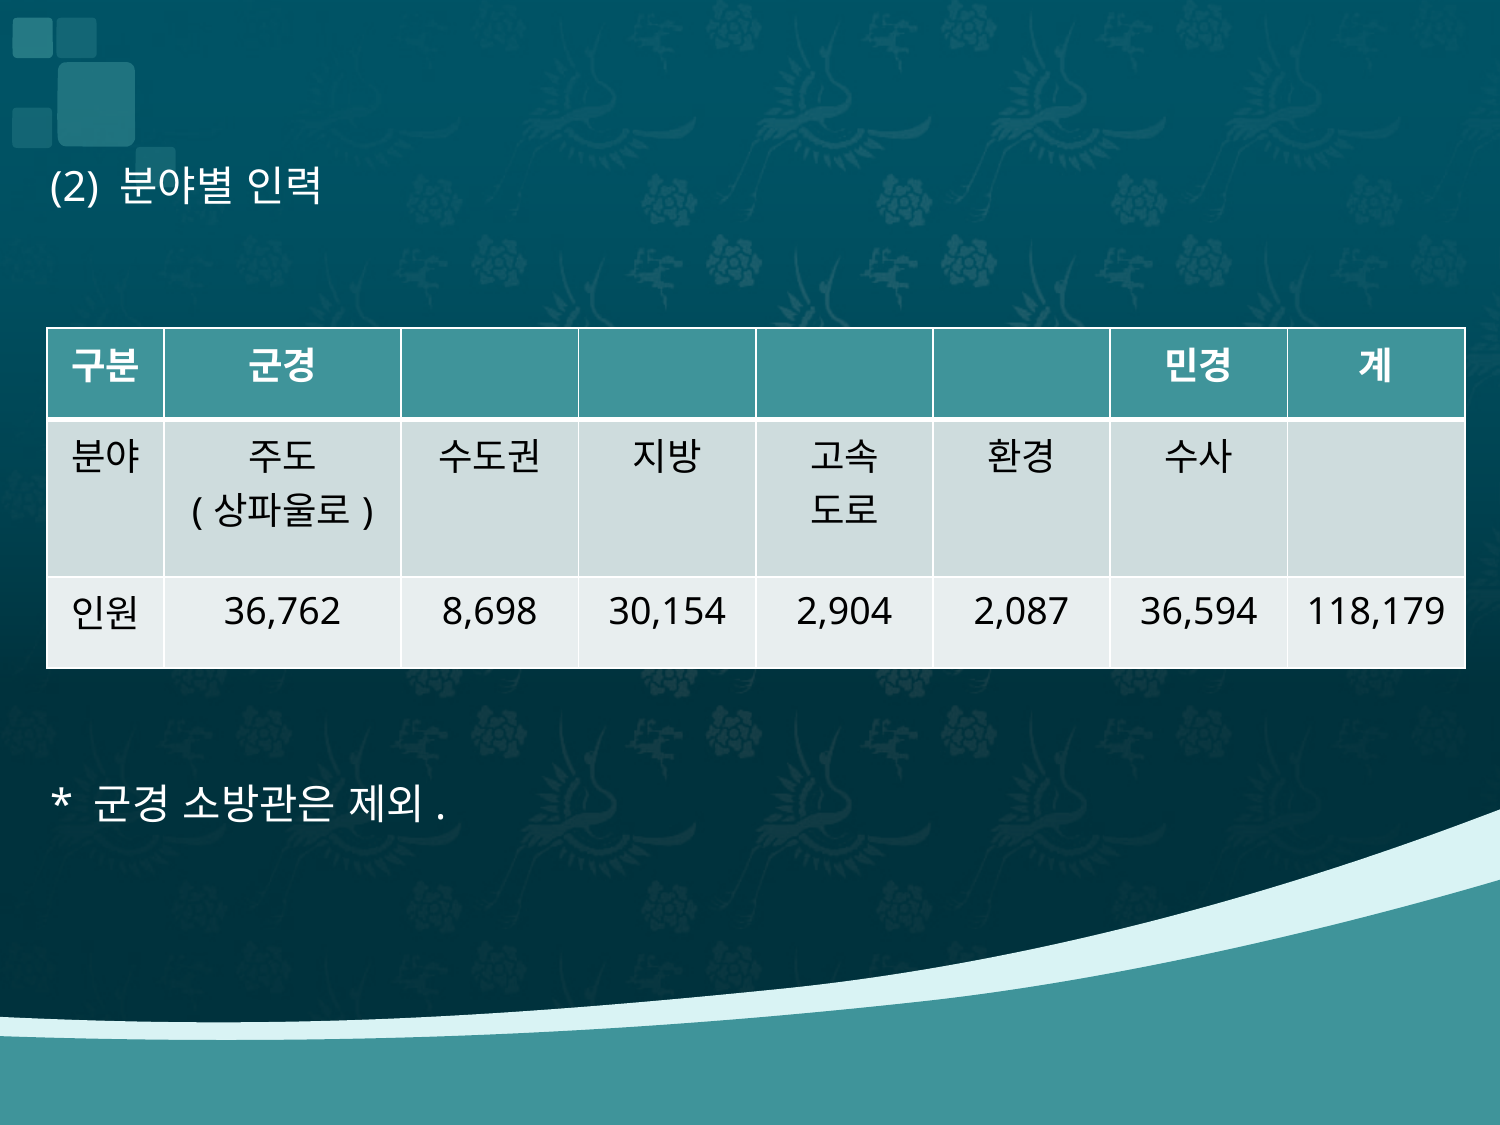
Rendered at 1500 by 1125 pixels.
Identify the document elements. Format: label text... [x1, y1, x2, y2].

table_header [757, 329, 932, 417]
table_cell 36,762 [165, 578, 400, 667]
table_cell [1288, 422, 1464, 576]
table_header [934, 329, 1109, 417]
table_cell 고속 도로 [757, 422, 932, 576]
table_cell 118,179 [1288, 578, 1464, 667]
table_header 민경 [1111, 329, 1287, 417]
table_cell 지방 [579, 422, 755, 576]
table_header 계 [1288, 329, 1464, 417]
table_header 구분 [48, 329, 163, 417]
table_cell 인원 [48, 578, 163, 667]
table_cell 수사 [1111, 422, 1287, 576]
table_cell 30,154 [579, 578, 755, 667]
table_cell 주도 (상파울로) [165, 422, 400, 576]
table_cell 8,698 [402, 578, 578, 667]
table_header 군경 [165, 329, 400, 417]
table_cell 2,904 [757, 578, 932, 667]
table_cell 36,594 [1111, 578, 1287, 667]
table_cell 환경 [934, 422, 1109, 576]
table_cell 2,087 [934, 578, 1109, 667]
list (2) 분야별 인력 * 군경 소방관은 제외. [35, 152, 1465, 1079]
table_cell 수도권 [402, 422, 578, 576]
table_header [579, 329, 755, 417]
table_header [402, 329, 578, 417]
table_cell 분야 [48, 422, 163, 576]
